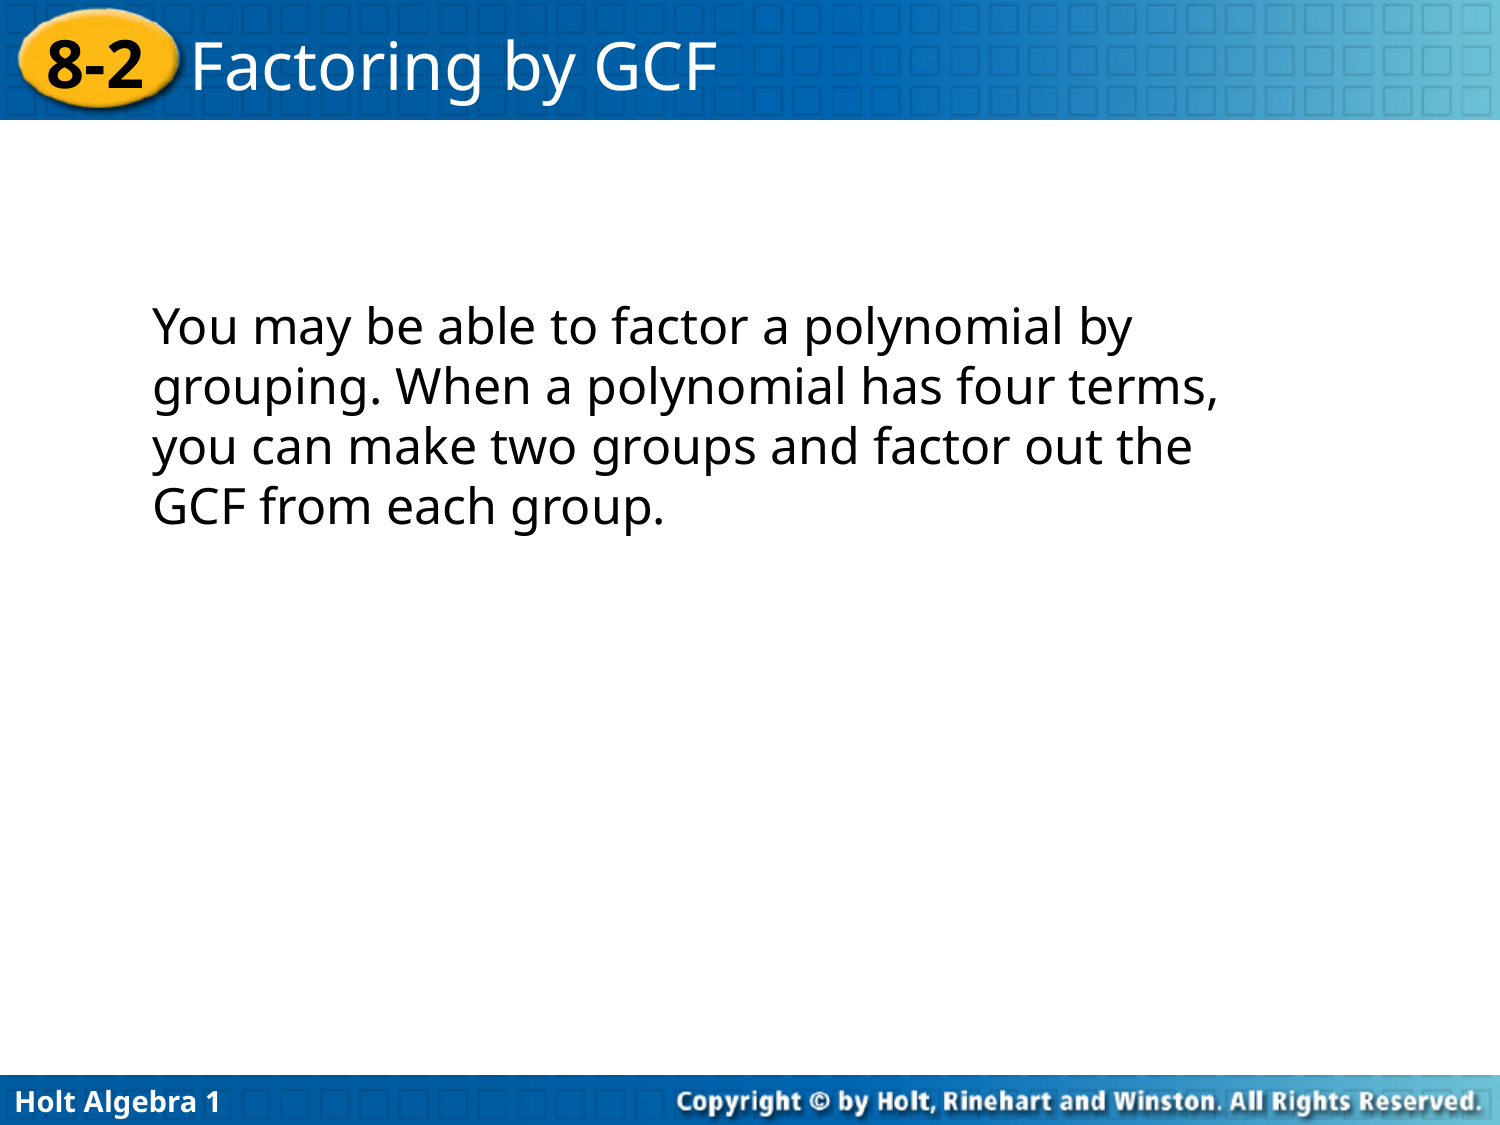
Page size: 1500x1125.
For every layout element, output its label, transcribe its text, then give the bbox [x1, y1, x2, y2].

picture [0, 1075, 1500, 1125]
picture [0, 0, 1500, 120]
text_box You may be able to factor a polynomial by grouping. When a polynomial has four terms, you can make two groups and factor out the GCF from each group. [137, 287, 1316, 543]
